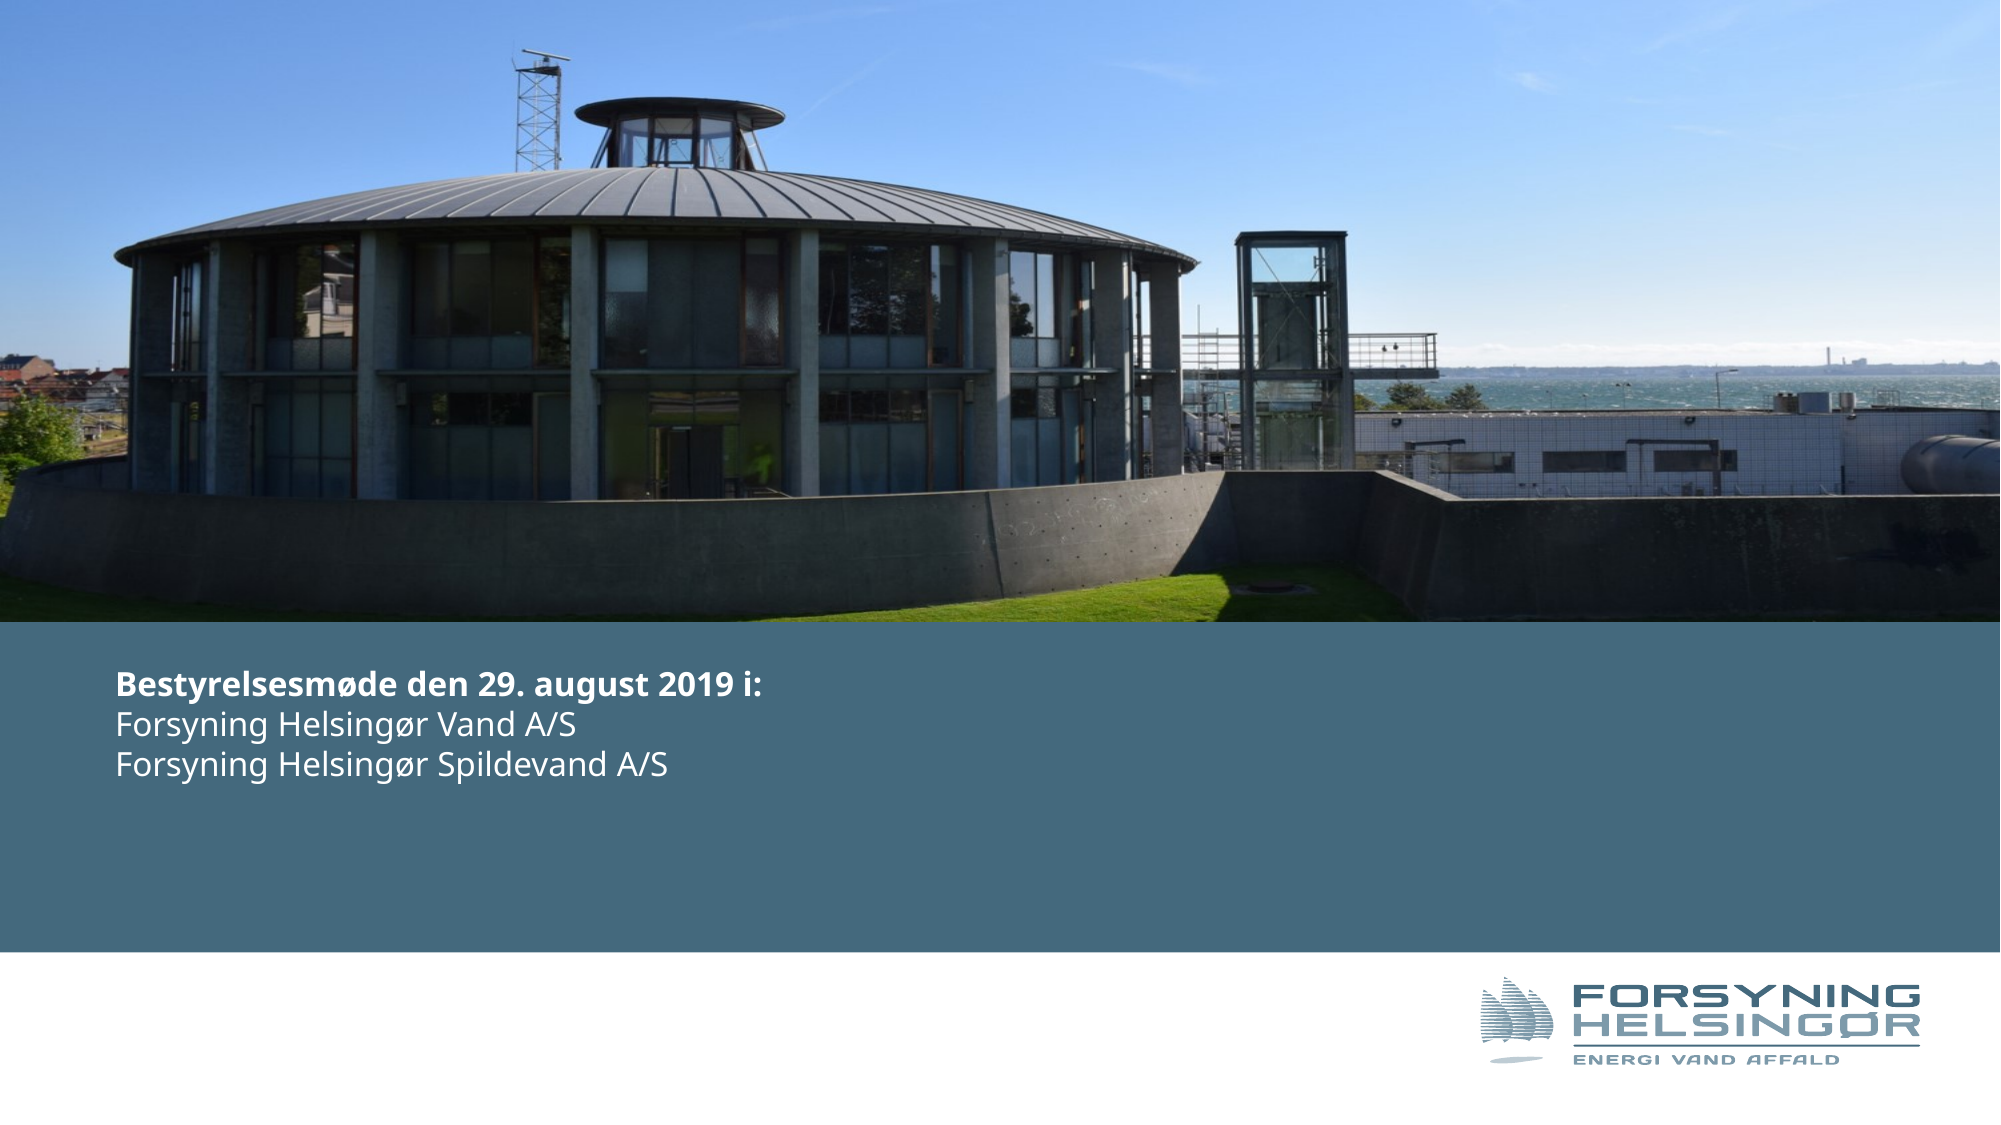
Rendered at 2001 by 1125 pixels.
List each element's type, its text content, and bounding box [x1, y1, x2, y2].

picture [0, 0, 2000, 622]
title Bestyrelsesmøde den 29. august 2019 i: Forsyning Helsingør Vand A/S Forsyning Helsingør Spildevand A/S [0, 631, 2000, 953]
